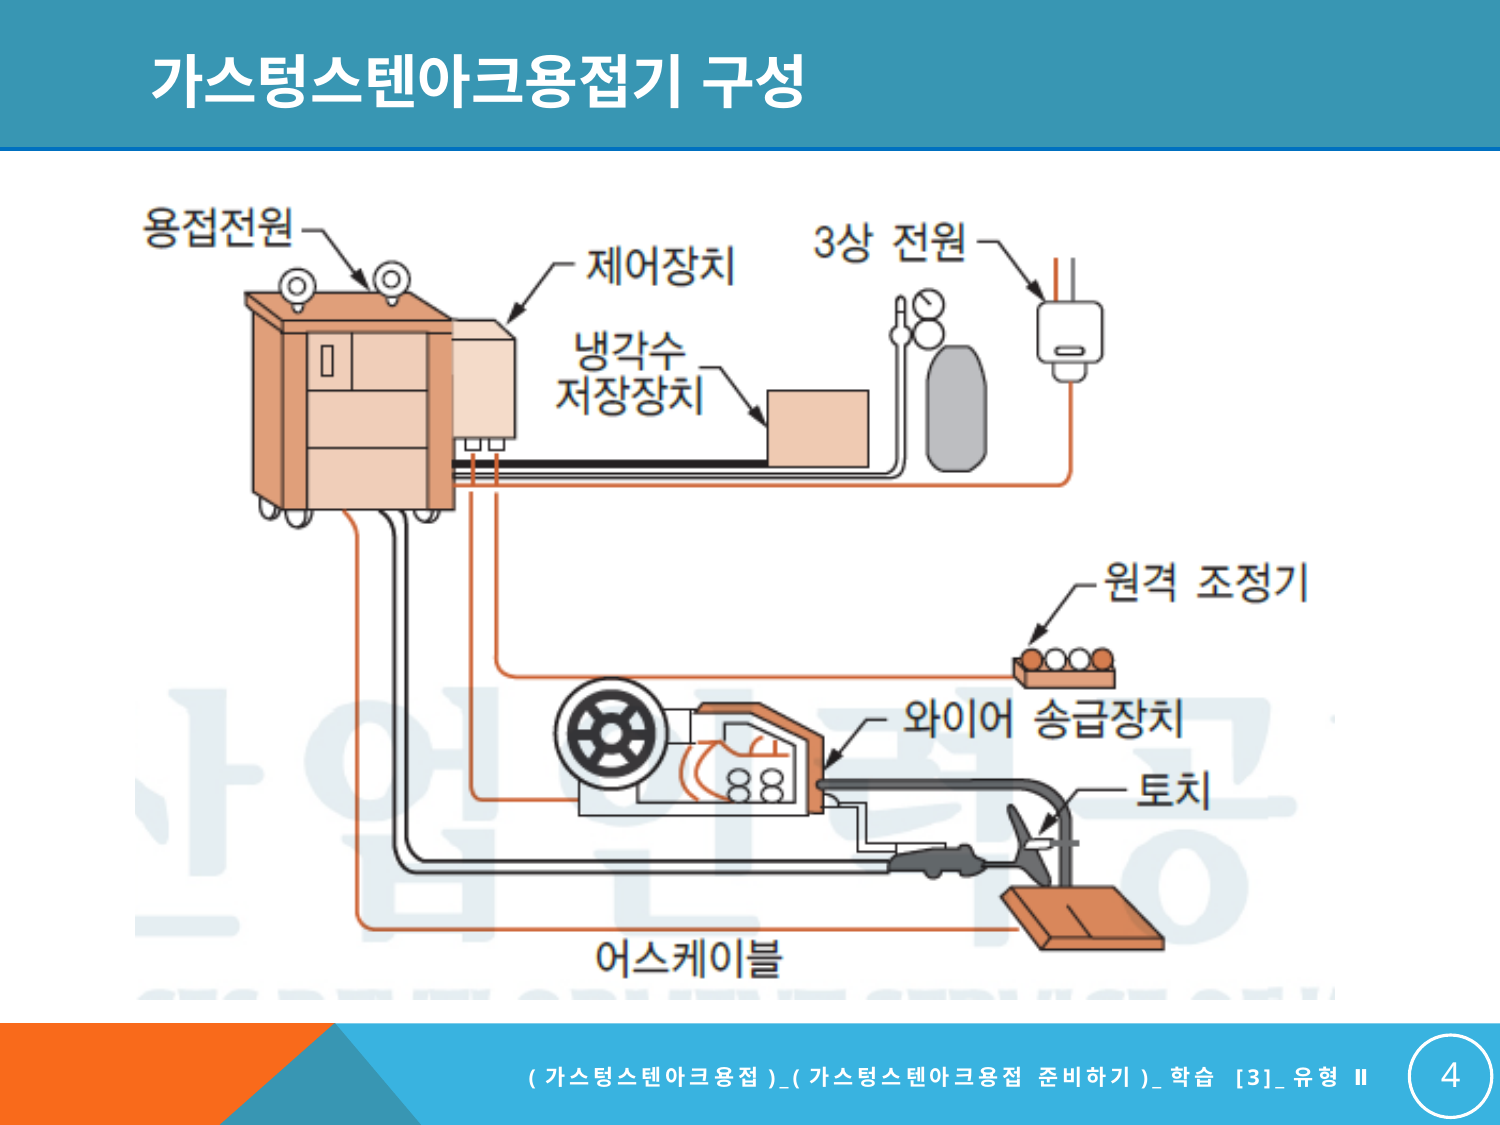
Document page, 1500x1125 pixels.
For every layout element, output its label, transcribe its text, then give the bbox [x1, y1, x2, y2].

text_box [0, 74, 1500, 150]
footer (가스텅스텐아크용접)_(가스텅스텐아크용접 준비하기)_학습 [3]_유형 Ⅱ [466, 1053, 1384, 1099]
slide_number 4 [1407, 1033, 1494, 1120]
text_box [0, 0, 1500, 74]
picture [135, 184, 1335, 1000]
